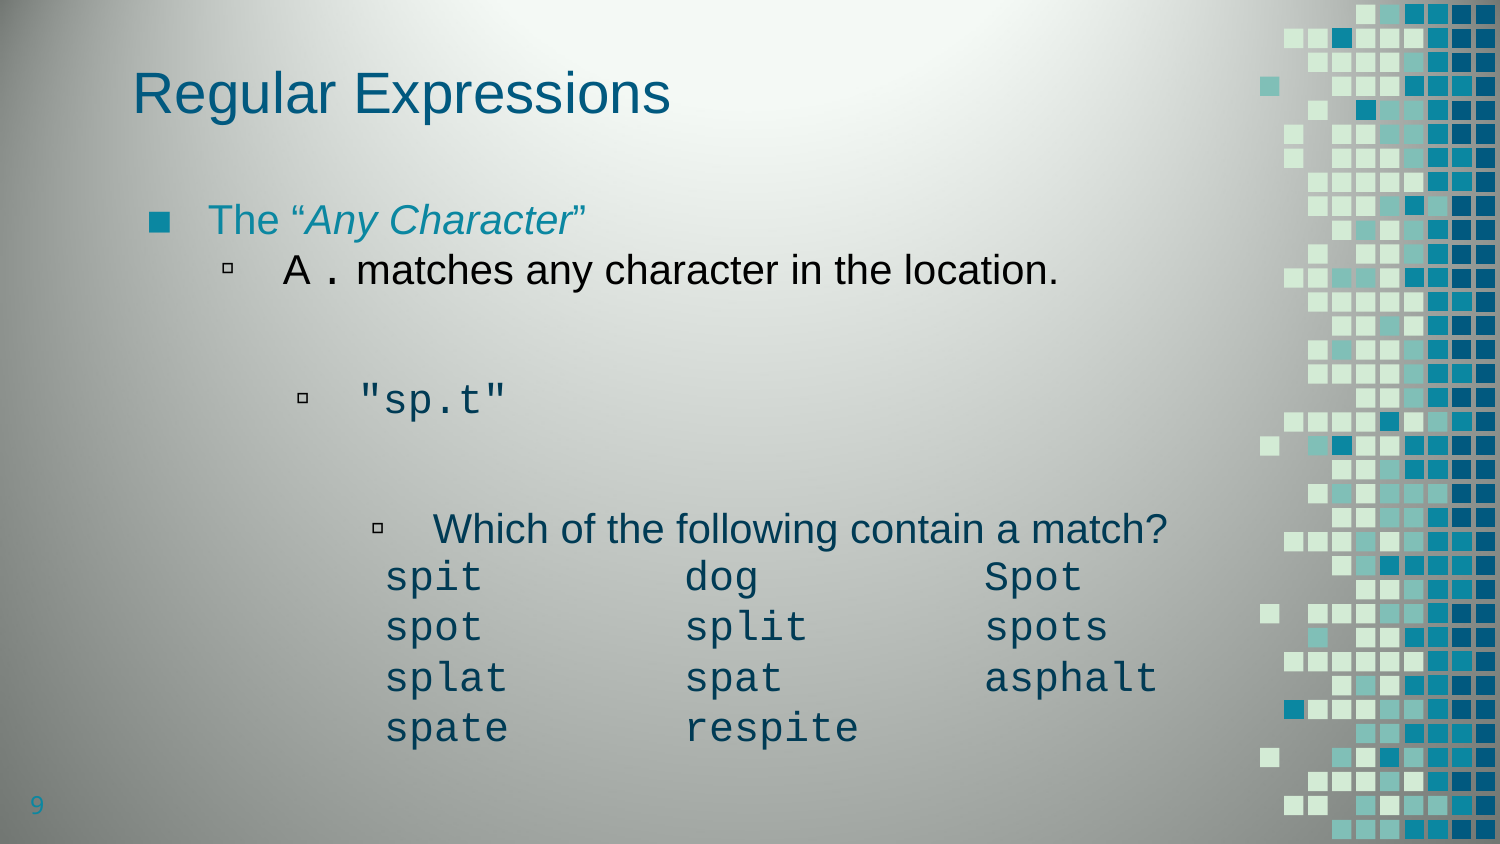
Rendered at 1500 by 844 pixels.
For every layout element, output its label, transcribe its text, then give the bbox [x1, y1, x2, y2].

picture [0, 0, 1500, 844]
slide_number 9 [15, 774, 105, 839]
text_box spit dog Spot spot split spots splat spat asphalt spate respite [369, 541, 1184, 757]
list The “Any Character” A . matches any character in the location. "sp.t" Which of the following contain a match? [117, 177, 1227, 667]
title Regular Expressions [117, 0, 1227, 141]
